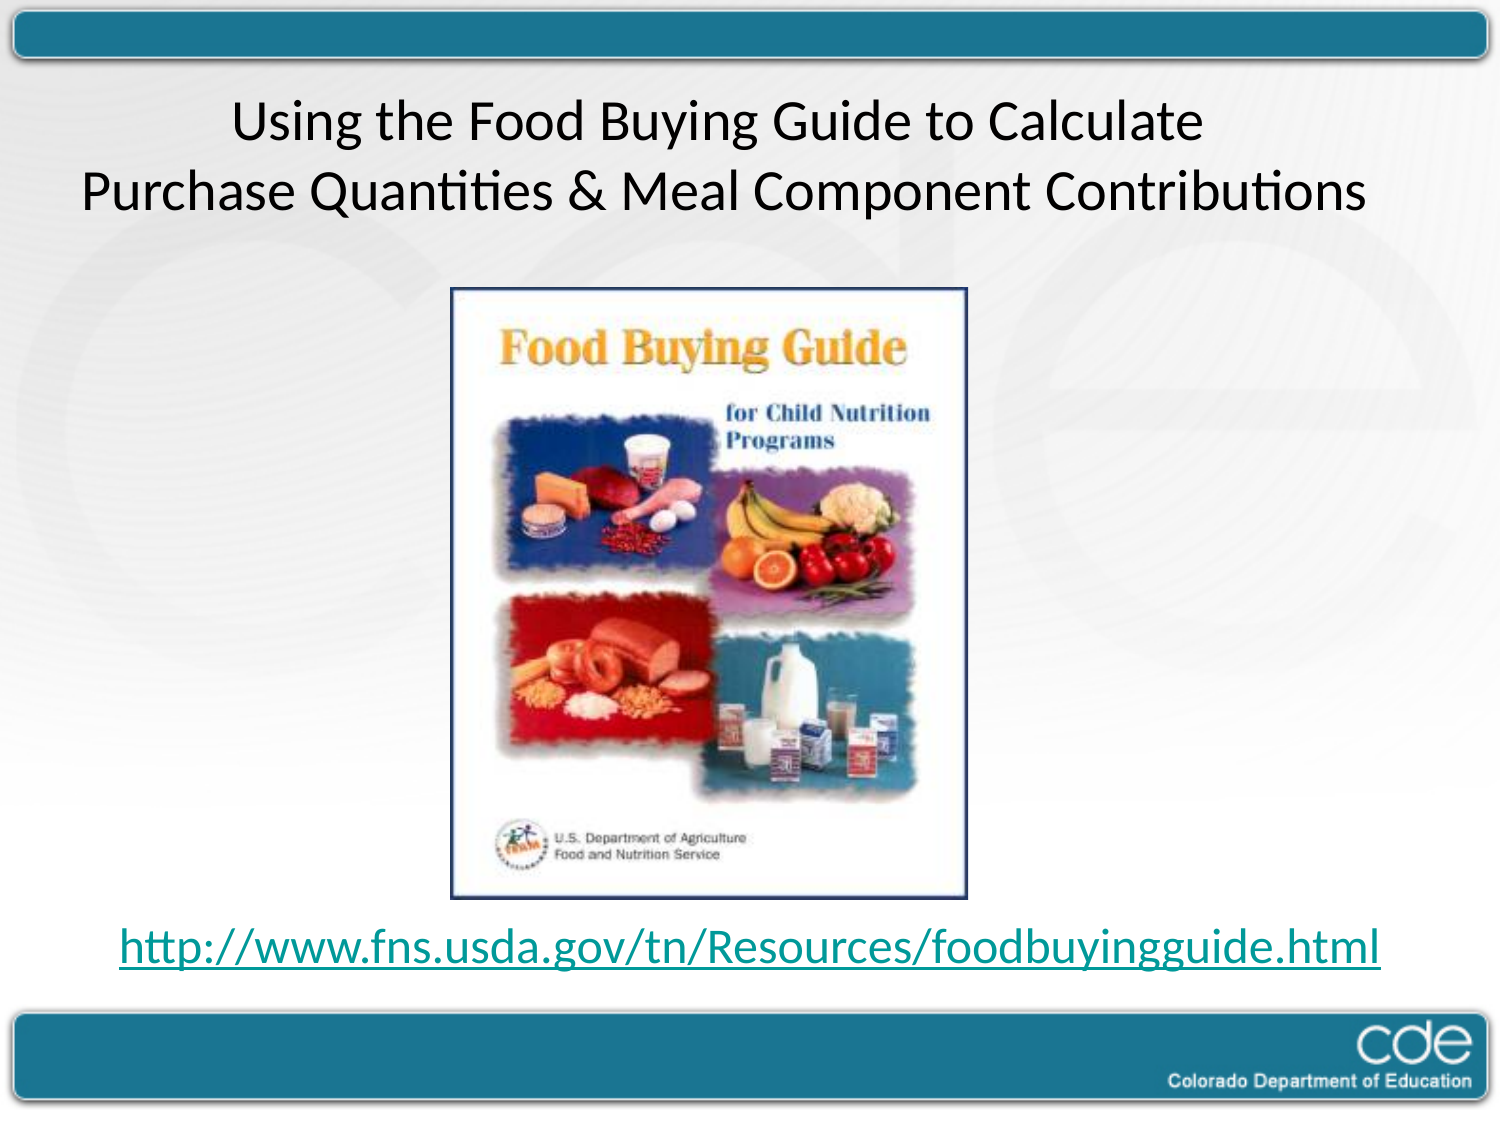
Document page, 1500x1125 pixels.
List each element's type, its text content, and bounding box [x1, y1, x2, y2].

title Using the Food Buying Guide to Calculate Purchase Quantities & Meal Component Contributions [24, 75, 1425, 263]
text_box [449, 287, 969, 901]
subtitle http://www.fns.usda.gov/tn/Resources/foodbuyingguide.html [62, 875, 1438, 1013]
picture [0, 0, 1500, 1125]
